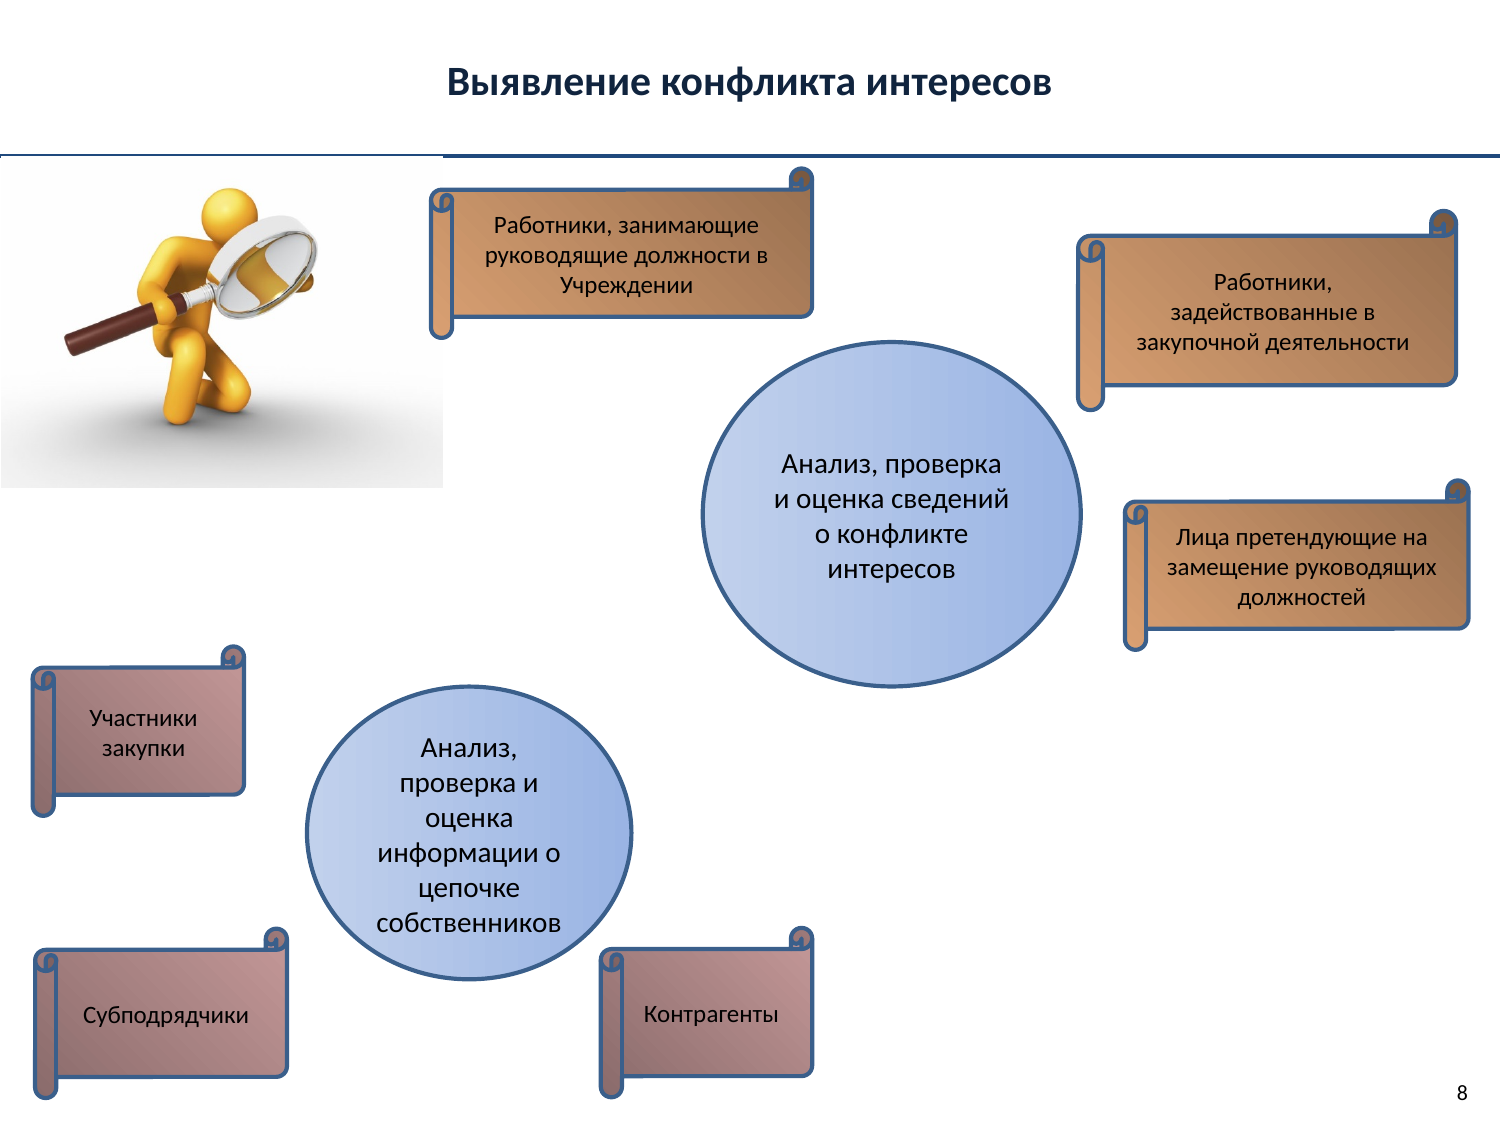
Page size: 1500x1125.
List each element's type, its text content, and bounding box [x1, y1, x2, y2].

text_box Выявление конфликта интересов [41, 46, 1459, 112]
picture [1, 156, 444, 489]
text_box Анализ, проверка и оценка информации о цепочке собственников [304, 684, 634, 982]
text_box Контрагенты [598, 925, 815, 1100]
text_box Участники закупки [30, 644, 247, 818]
text_box Субподрядчики [32, 926, 290, 1101]
text_box Анализ, проверка и оценка сведений о конфликте интересов [700, 339, 1083, 689]
text_box Лица претендующие на замещение руководящих должностей [1122, 478, 1471, 652]
text_box Работники, задействованные в закупочной деятельности [1075, 208, 1459, 413]
text_box Работники, занимающие руководящие должности в Учреждении [448, 166, 815, 339]
